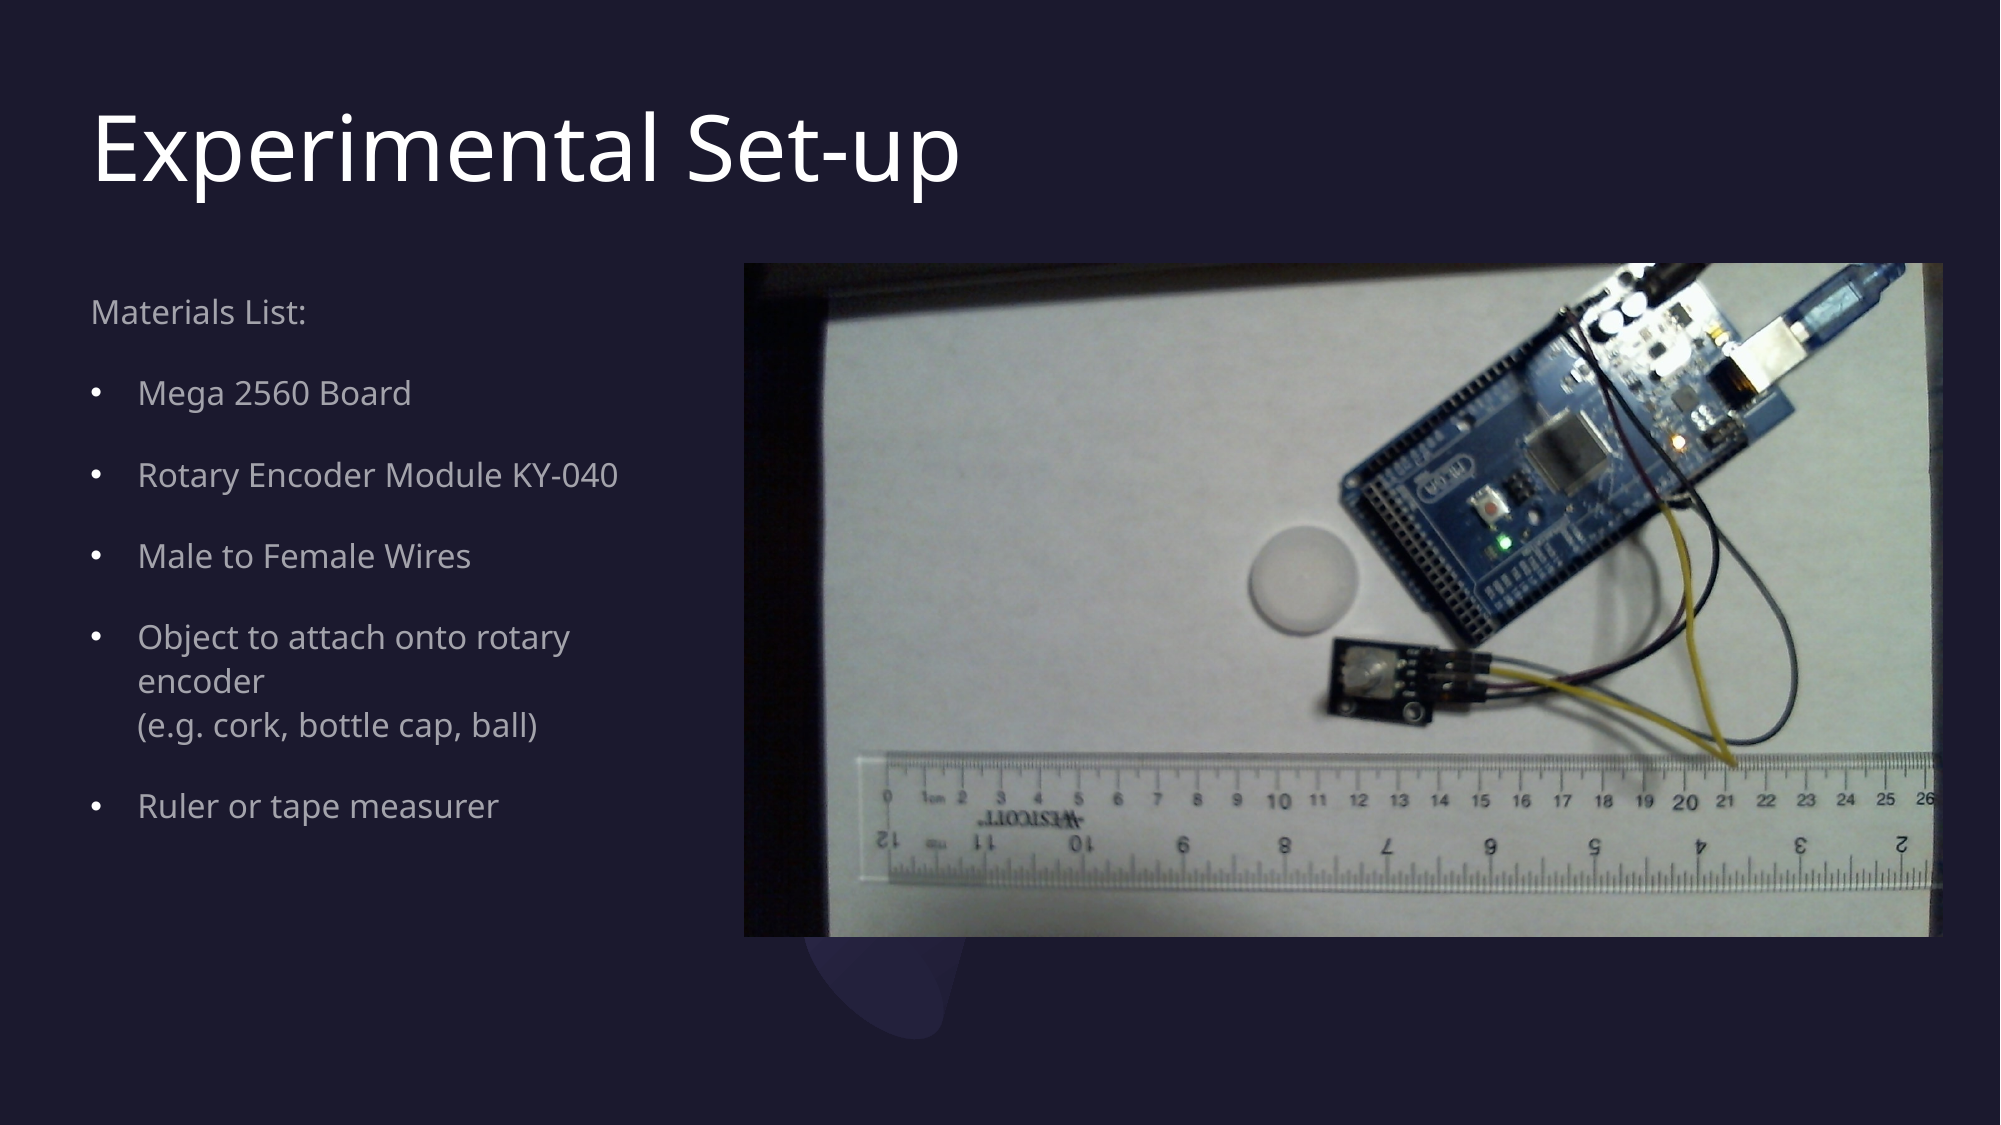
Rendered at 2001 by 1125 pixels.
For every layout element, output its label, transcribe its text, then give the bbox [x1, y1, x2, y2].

title Experimental Set-up [90, 90, 1910, 252]
picture [744, 262, 1943, 937]
list Materials List: Mega 2560 Board Rotary Encoder Module KY-040 Male to Female Wires Object to attach onto rotary encoder (e.g. cork, bottle cap, ball) Ruler or tape measurer [90, 287, 676, 1000]
